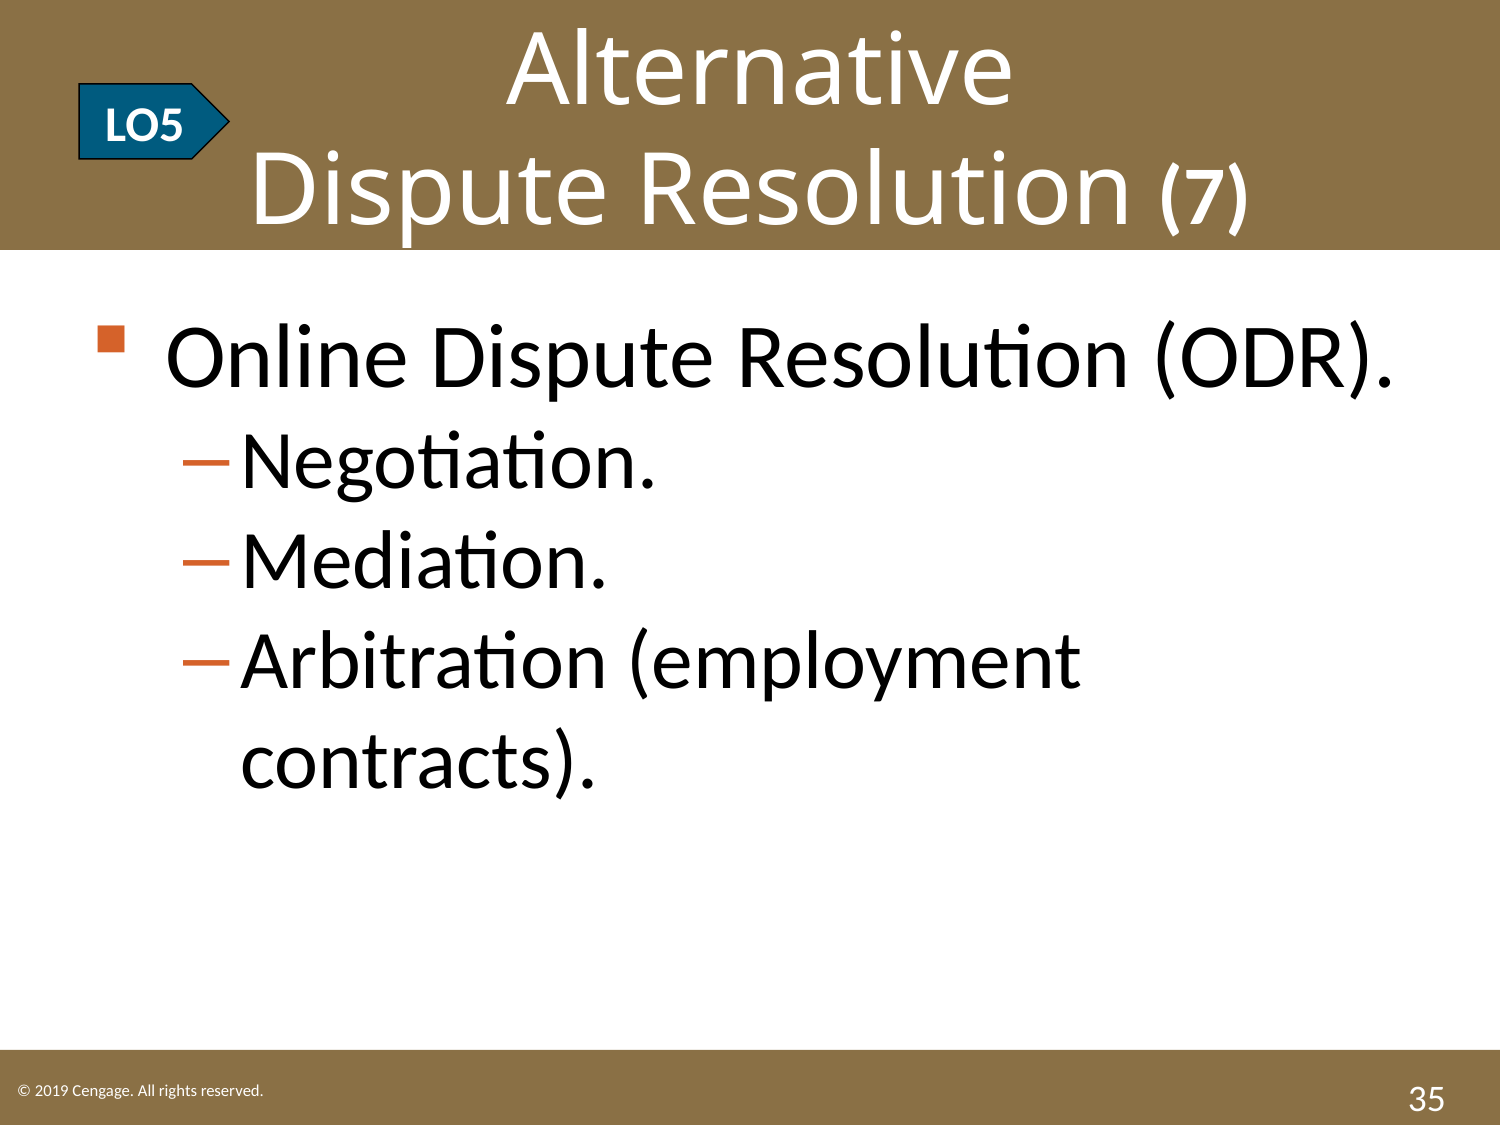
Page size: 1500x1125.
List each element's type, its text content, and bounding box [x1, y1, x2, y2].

text_box LO5 [79, 83, 230, 159]
slide_number 35 [1110, 1074, 1461, 1119]
title LO5 Alternative Dispute Resolution (7) [0, 0, 1500, 251]
list Online Dispute Resolution (ODR). Negotiation. Mediation. Arbitration (employment contracts). [75, 287, 1425, 1031]
